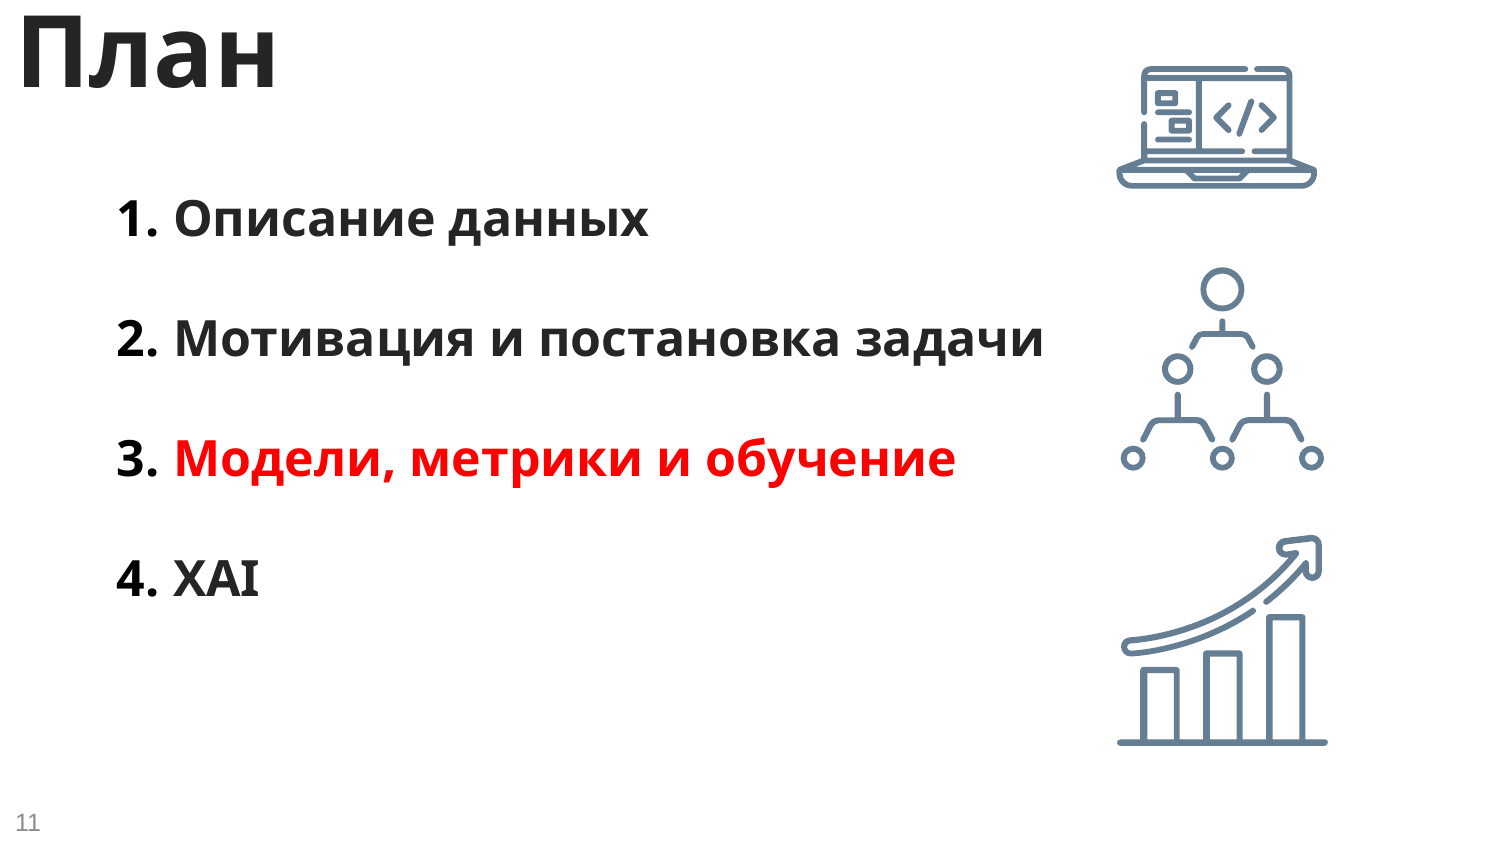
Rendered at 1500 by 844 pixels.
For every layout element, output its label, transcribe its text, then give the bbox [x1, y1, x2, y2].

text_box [1116, 65, 1318, 189]
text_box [1116, 534, 1329, 747]
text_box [1120, 267, 1325, 471]
title План [0, 0, 1251, 94]
text_box Описание данных Мотивация и постановка задачи Модели, метрики и обучение XAI [101, 178, 1132, 614]
slide_number 11 [0, 798, 107, 844]
